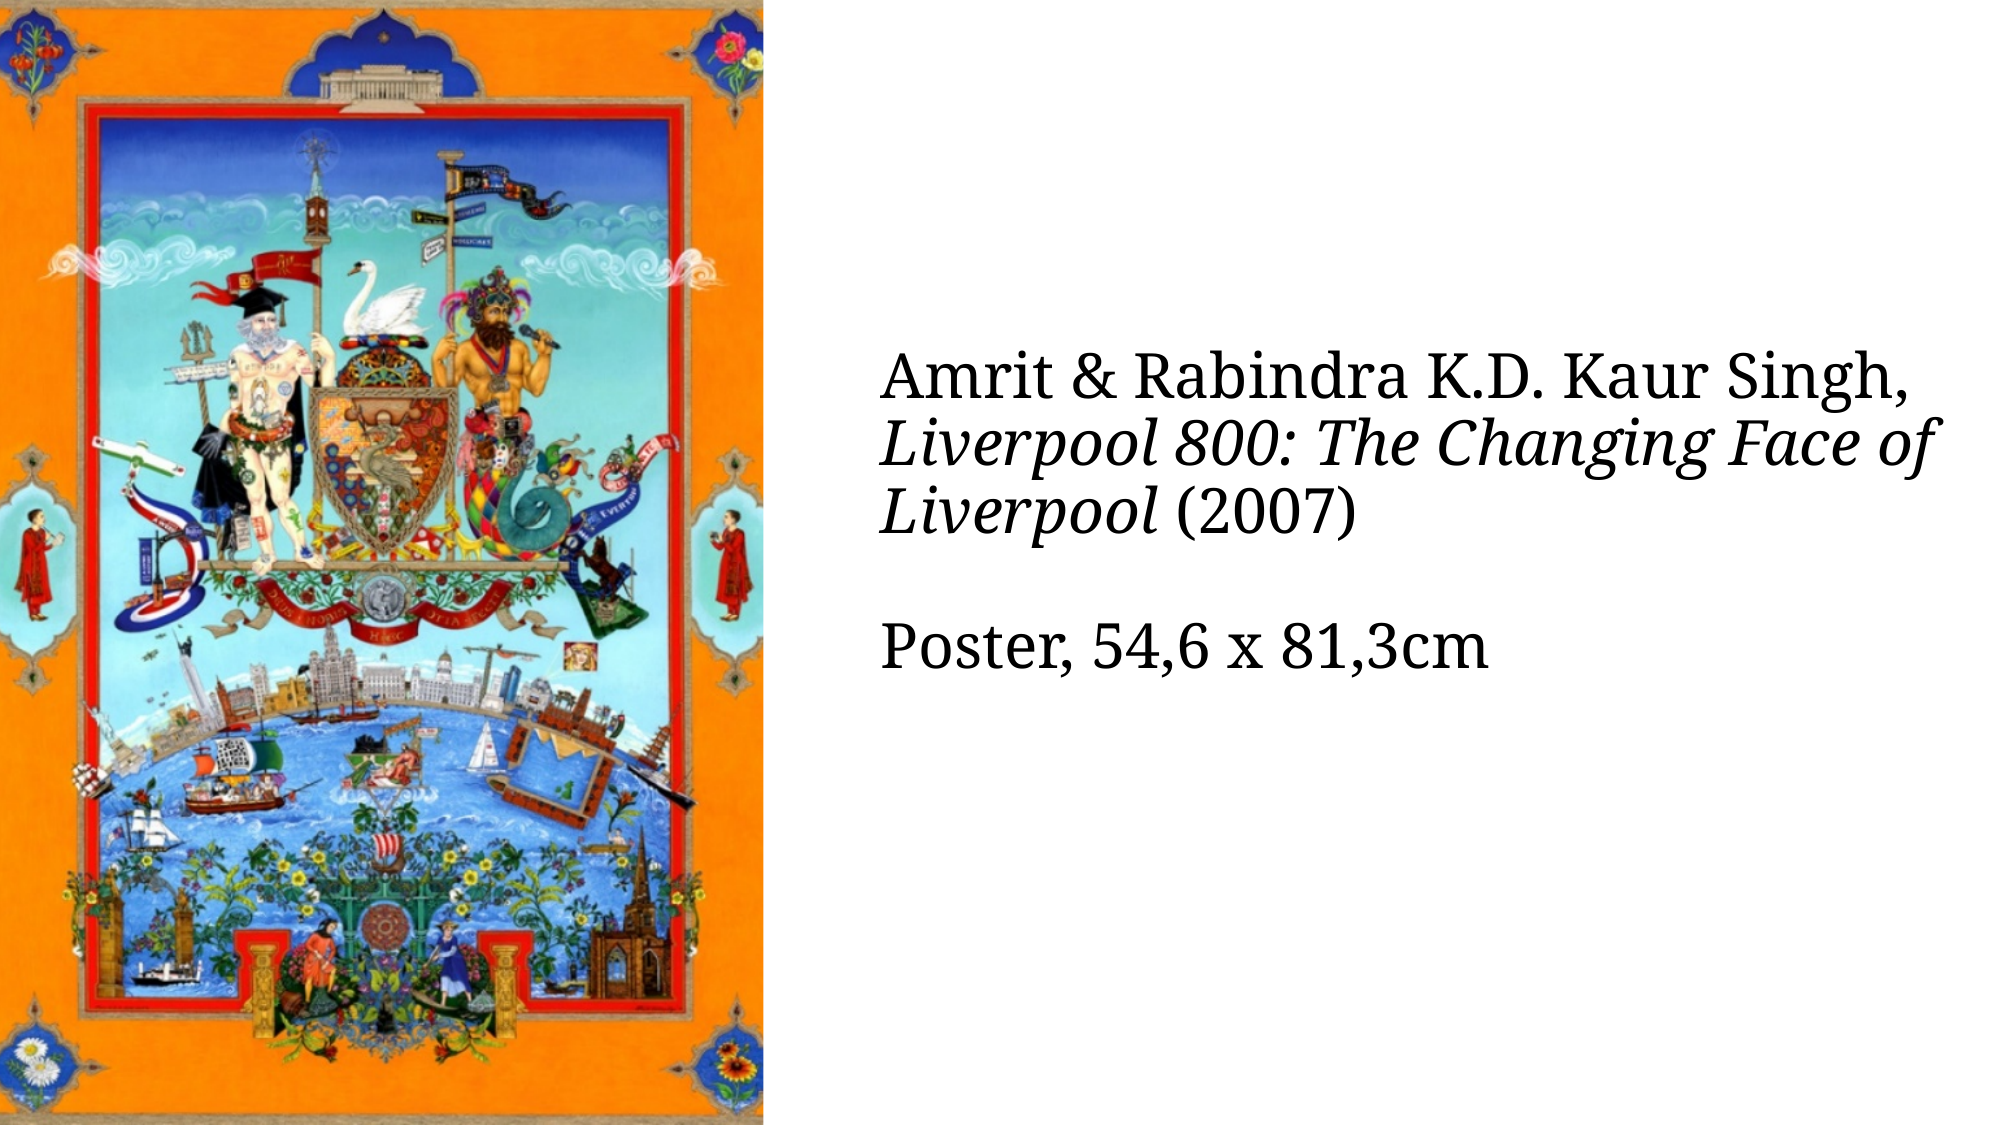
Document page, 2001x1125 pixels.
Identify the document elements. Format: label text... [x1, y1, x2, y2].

title Amrit & Rabindra K.D. Kaur Singh, Liverpool 800: The Changing Face of Liverpool (2007) Poster, 54,6 x 81,3cm [865, 104, 1971, 765]
picture [0, 0, 764, 1125]
